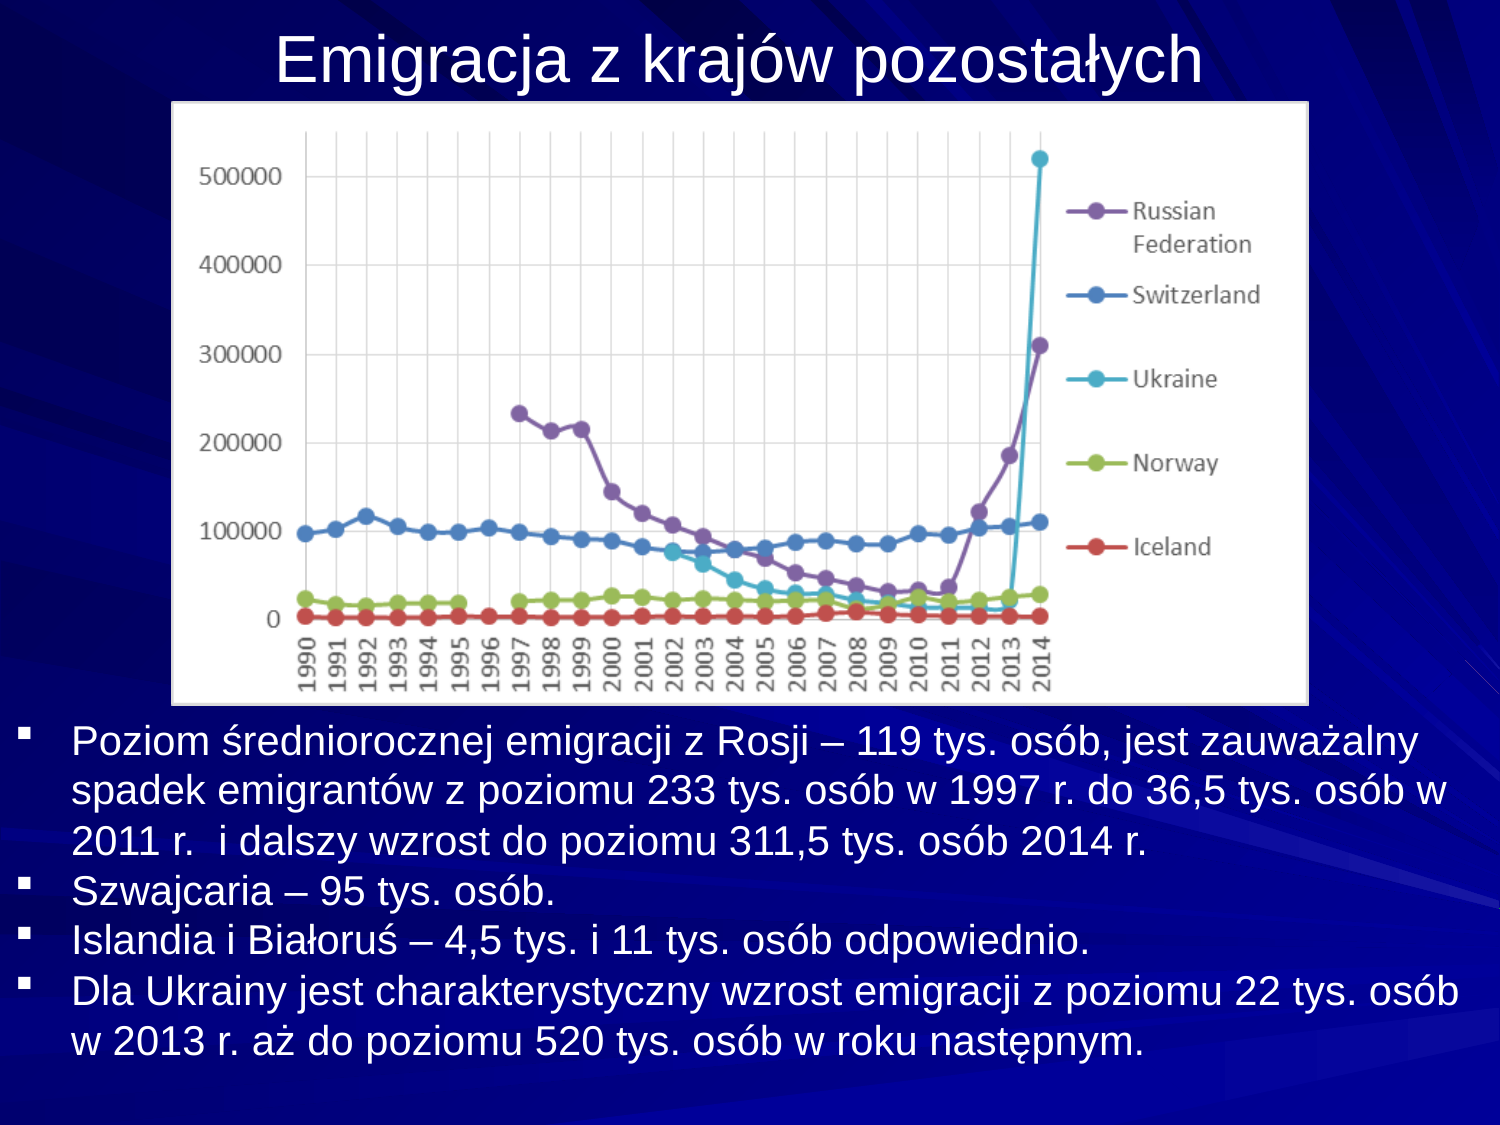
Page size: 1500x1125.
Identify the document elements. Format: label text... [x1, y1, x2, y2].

title Emigracja z krajów pozostałych [64, 2, 1416, 110]
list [170, 101, 1309, 707]
text_box Poziom średniorocznej emigracji z Rosji – 119 tys. osób, jest zauważalny spadek emigrantów z poziomu 233 tys. osób w 1997 r. do 36,5 tys. osób w 2011 r. i dalszy wzrost do poziomu 311,5 tys. osób 2014 r. Szwajcaria – 95 tys. osób. Islandia i Białoruś – 4,5 tys. i 11 tys. osób odpowiednio. Dla Ukrainy jest charakterystyczny wzrost emigracji z poziomu 22 tys. osób w 2013 r. aż do poziomu 520 tys. osób w roku następnym. [0, 705, 1500, 1071]
